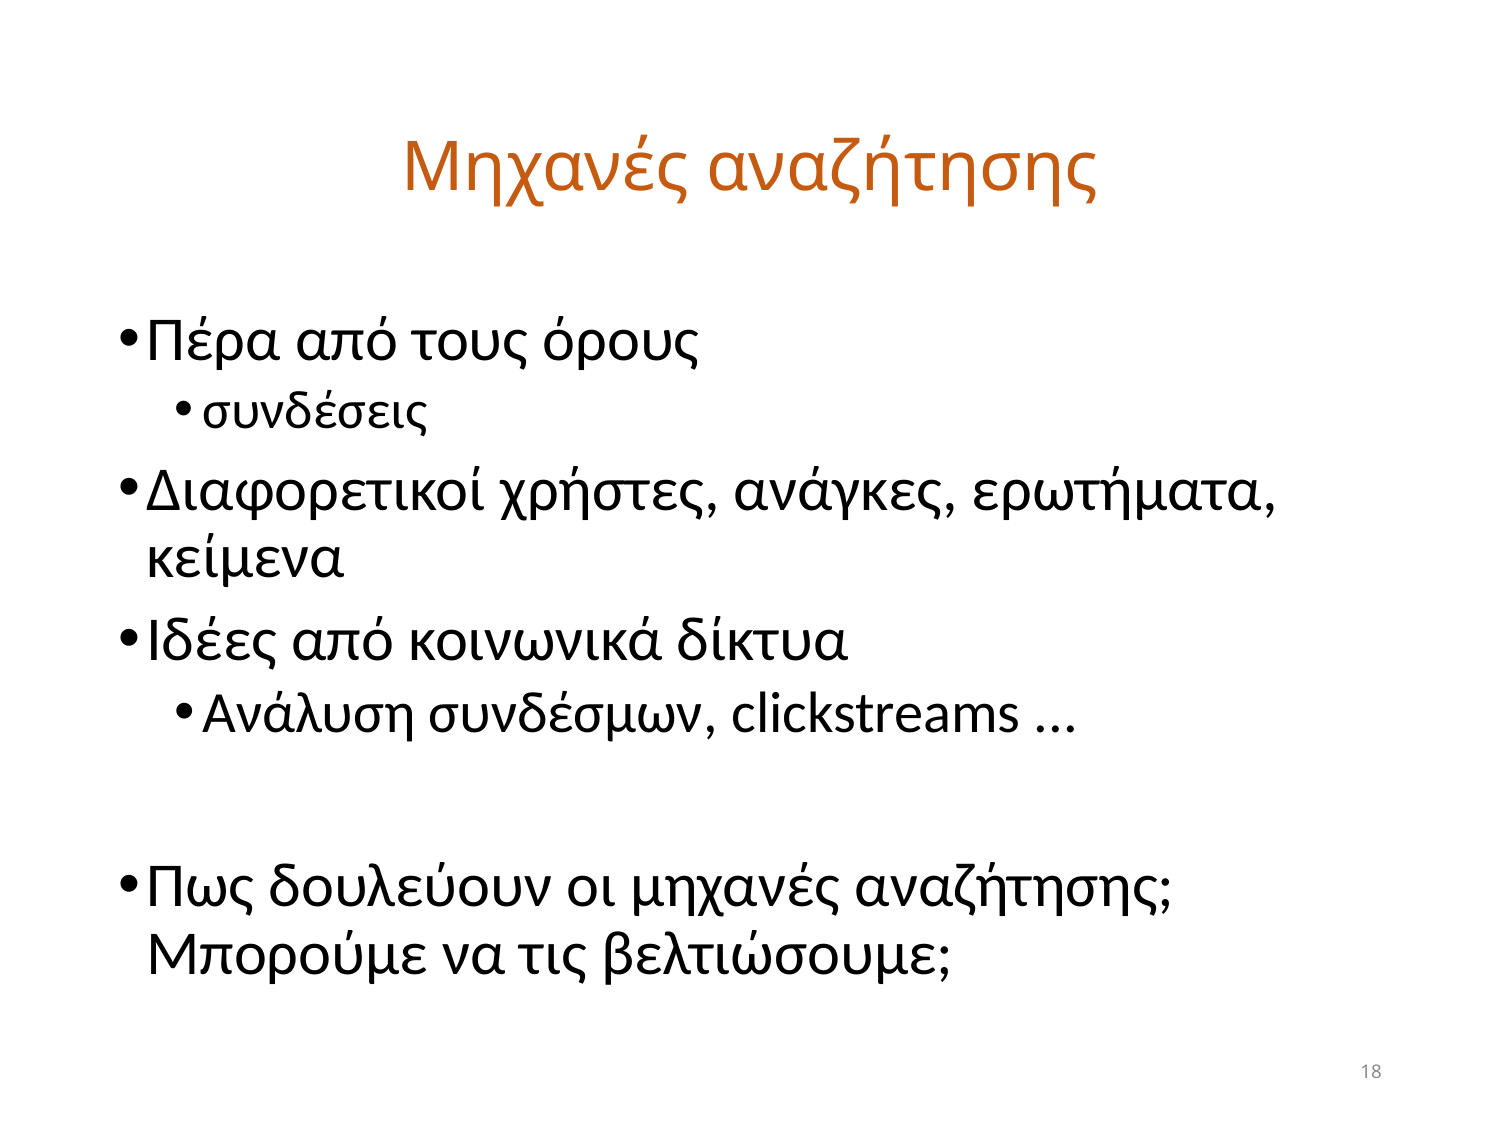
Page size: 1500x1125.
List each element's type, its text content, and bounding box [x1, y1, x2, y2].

list Πέρα από τους όρους συνδέσεις Διαφορετικοί χρήστες, ανάγκες, ερωτήματα, κείμενα Ιδέες από κοινωνικά δίκτυα Ανάλυση συνδέσμων, clickstreams ... Πως δουλεύουν οι μηχανές αναζήτησης; Μπορούμε να τις βελτιώσουμε; [103, 299, 1397, 1014]
slide_number 18 [1059, 1042, 1397, 1103]
title Μηχανές αναζήτησης [103, 59, 1397, 278]
